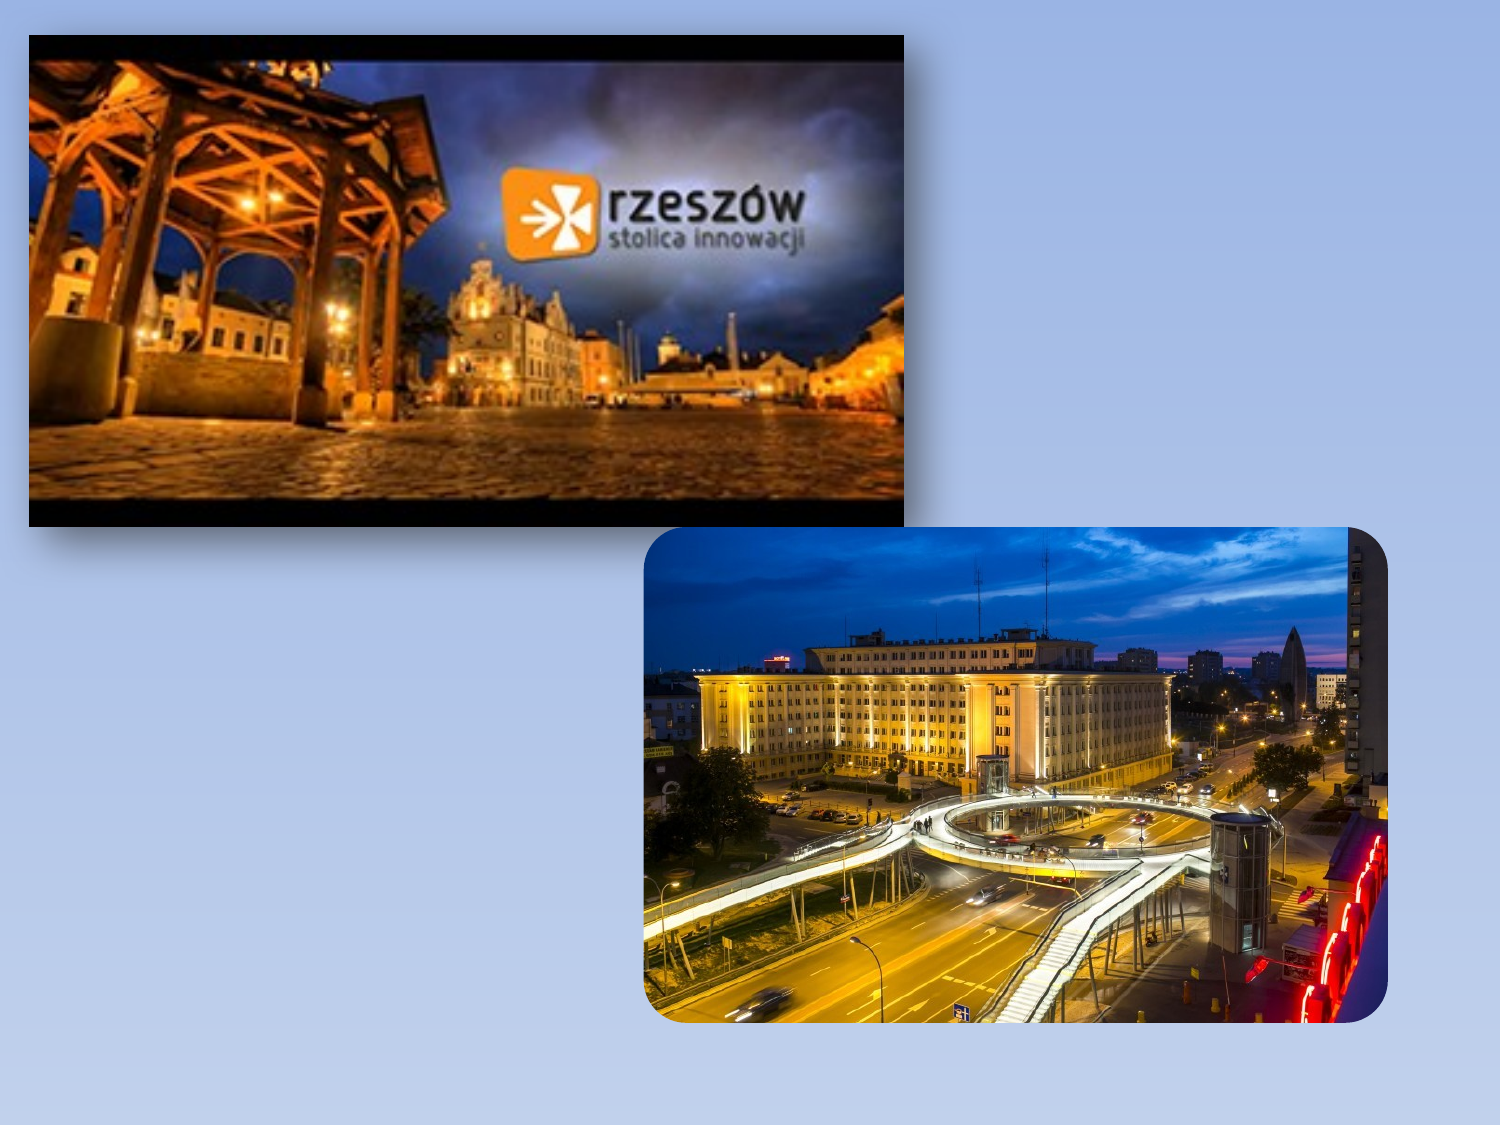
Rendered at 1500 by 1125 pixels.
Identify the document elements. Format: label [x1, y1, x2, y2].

picture [29, 35, 1389, 1024]
